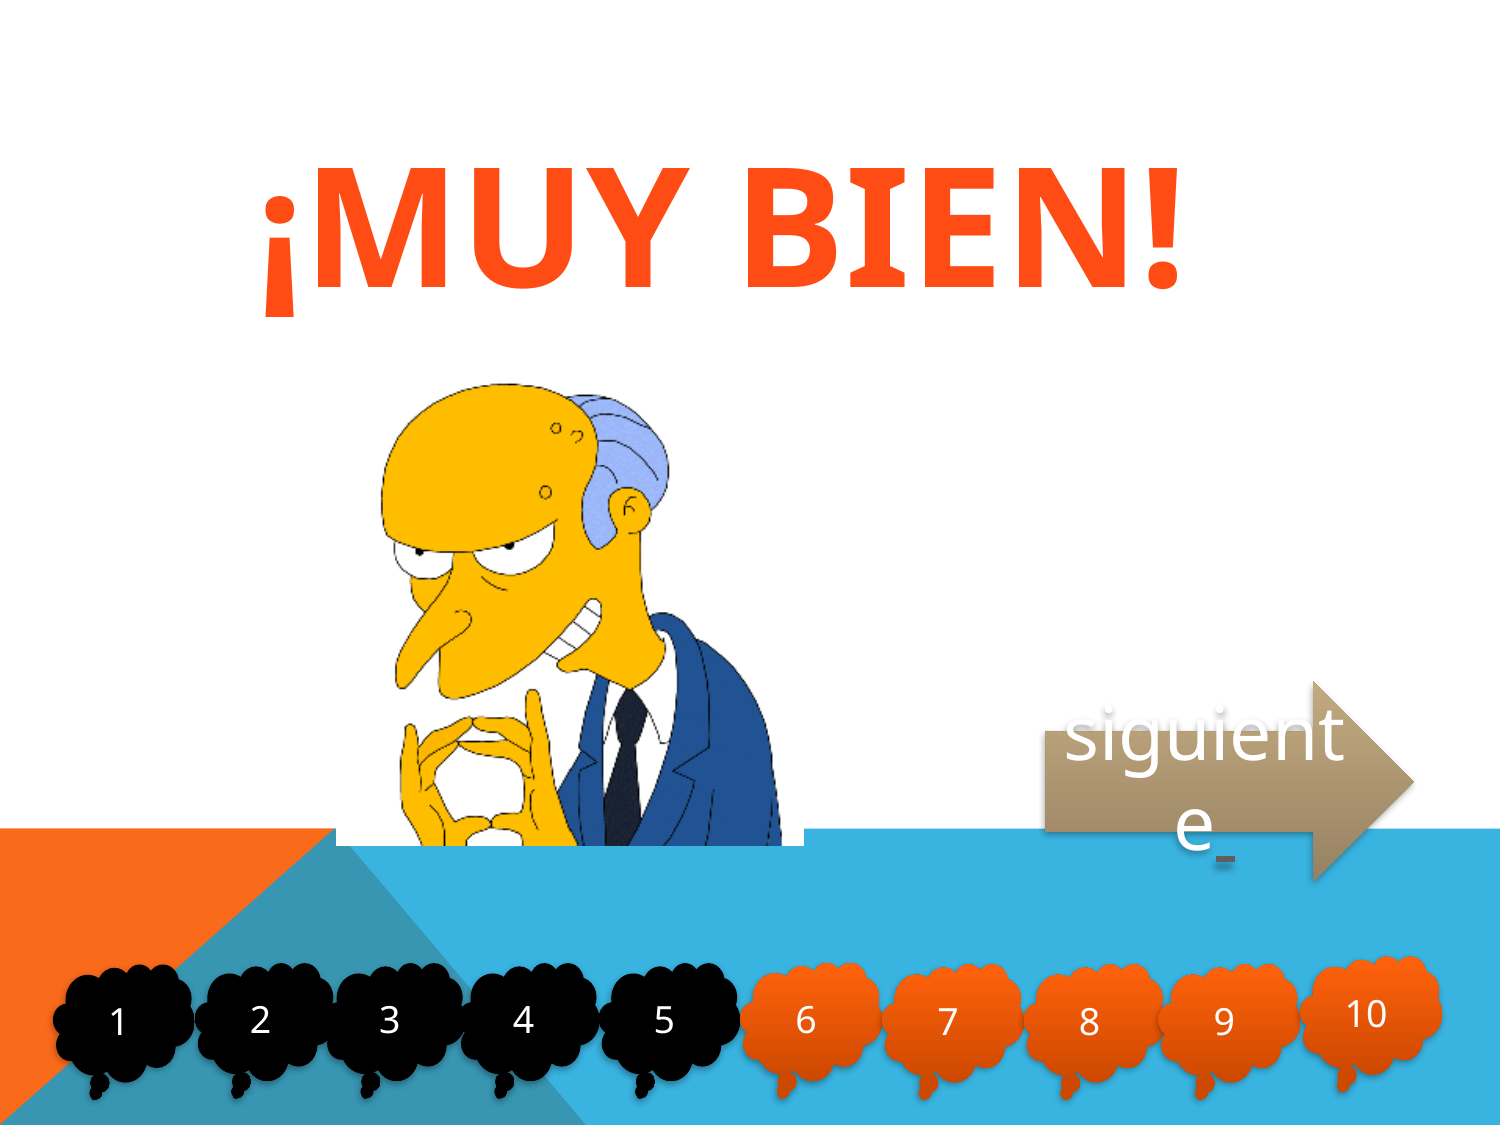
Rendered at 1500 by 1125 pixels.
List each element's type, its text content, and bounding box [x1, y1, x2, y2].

text_box 1 [52, 964, 192, 1101]
text_box 7 [881, 964, 1022, 1101]
text_box 2 [194, 963, 333, 1099]
text_box 5 [598, 963, 738, 1099]
text_box 3 [323, 963, 463, 1099]
text_box 10 [1300, 956, 1443, 1093]
text_box 8 [1023, 964, 1163, 1101]
text_box 9 [1158, 964, 1299, 1101]
text_box 4 [457, 963, 597, 1099]
text_box 6 [740, 963, 881, 1099]
text_box siguiente [1045, 681, 1414, 883]
picture [336, 373, 804, 846]
text_box ¡MUY BIEN! [241, 113, 1203, 329]
